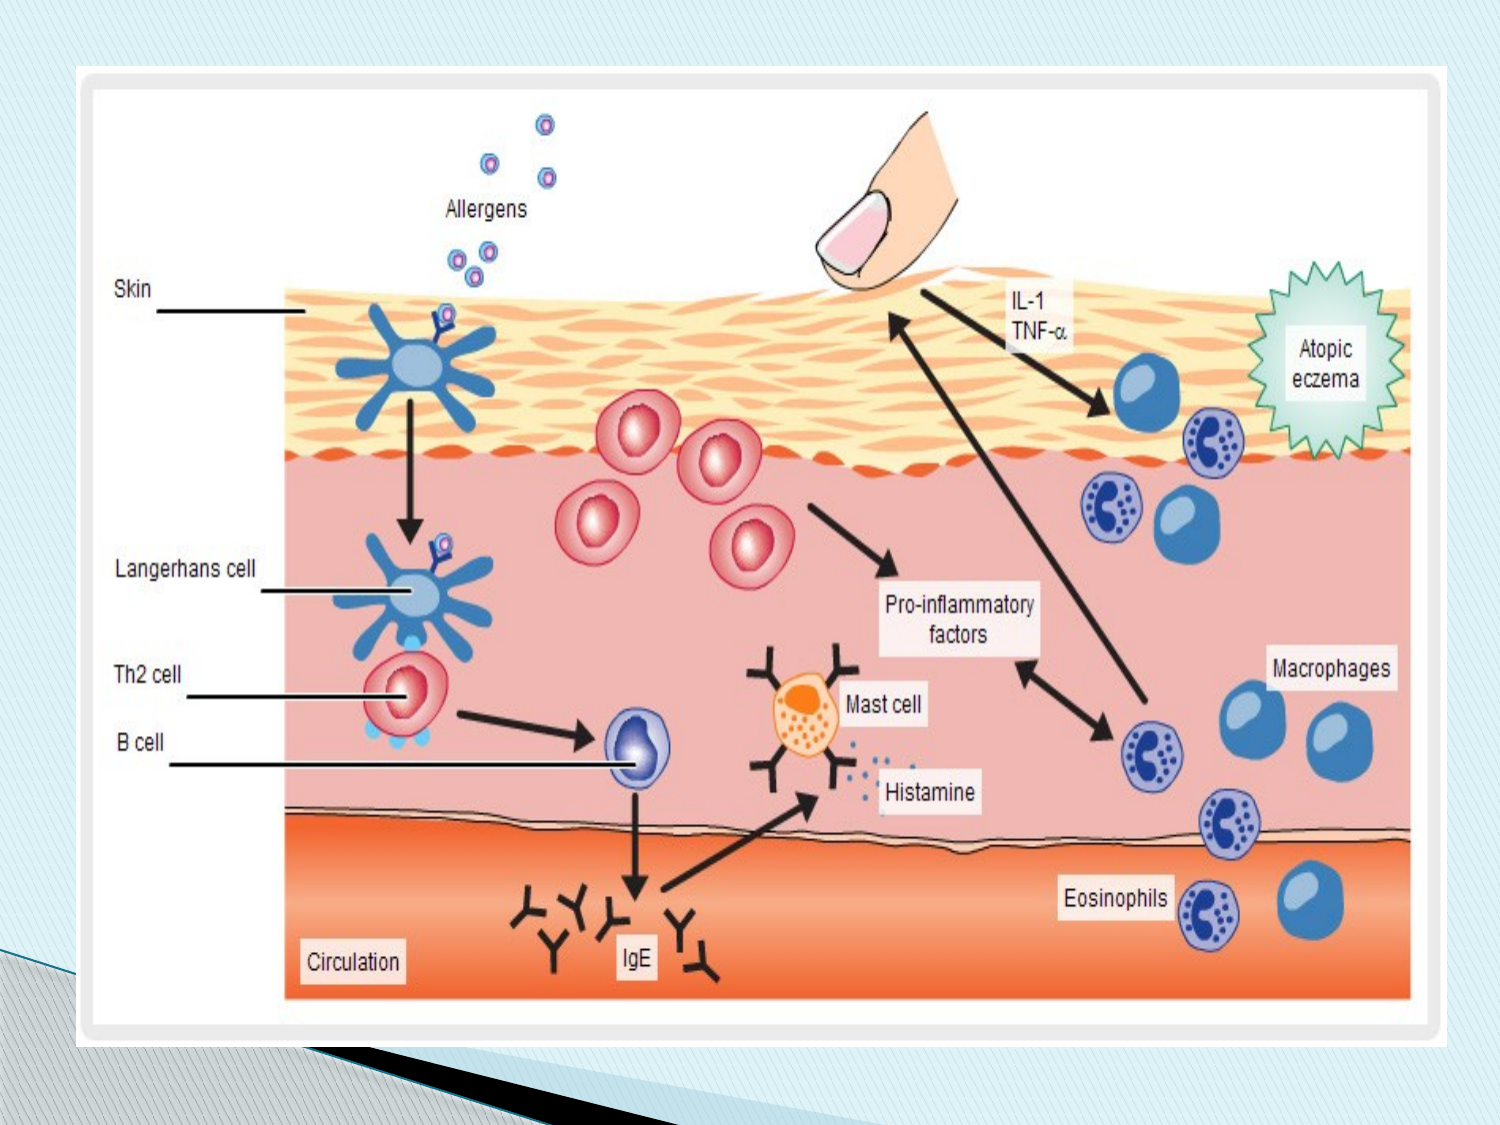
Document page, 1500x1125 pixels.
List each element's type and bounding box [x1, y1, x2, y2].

list [76, 66, 1448, 1047]
